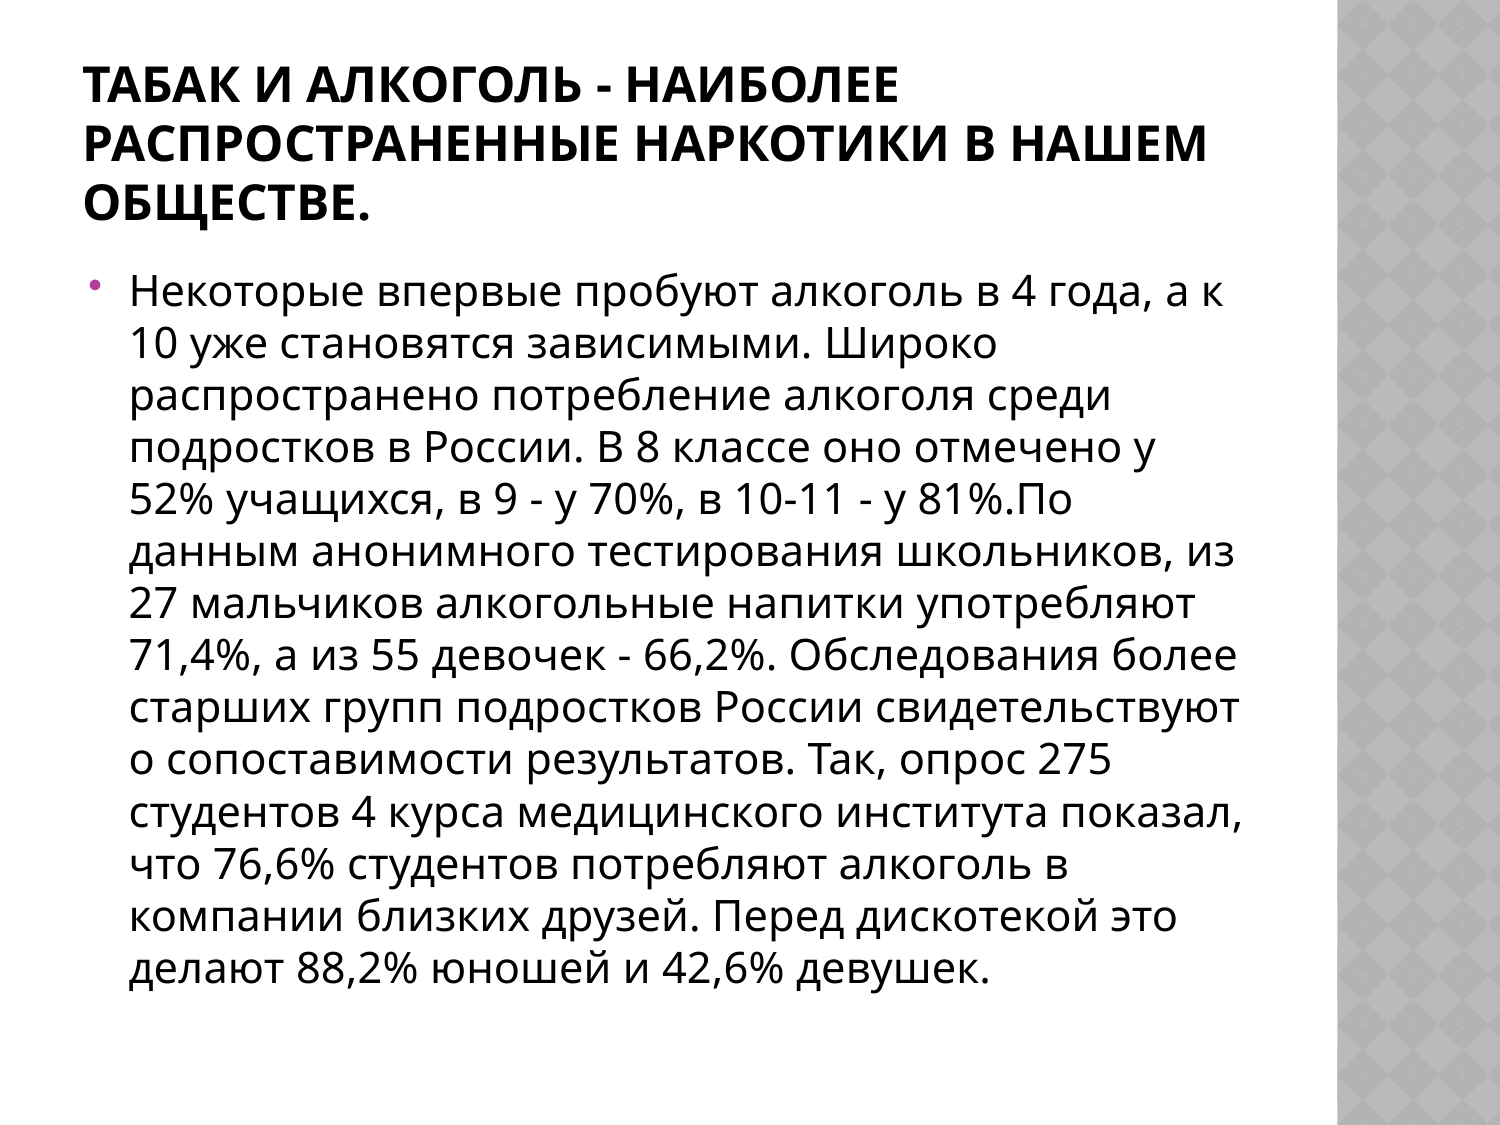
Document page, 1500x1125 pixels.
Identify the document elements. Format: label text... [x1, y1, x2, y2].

list Некоторые впервые пробуют алкоголь в 4 года, а к 10 уже становятся зависимыми. Широко распространено потребление алкоголя среди подростков в России. В 8 классе оно отмечено у 52% учащихся, в 9 - у 70%, в 10-11 - у 81%.По данным анонимного тестирования школьников, из 27 мальчиков алкогольные напитки употребляют 71,4%, а из 55 девочек - 66,2%. Обследования более старших групп подростков России свидетельствуют о сопоставимости результатов. Так, опрос 275 студентов 4 курса медицинского института показал, что 76,6% студентов потребляют алкоголь в компании близких друзей. Перед дискотекой это делают 88,2% юношей и 42,6% девушек. [75, 255, 1263, 1059]
title Табак и алкоголь - наиболее распространенные наркотики в нашем обществе. [75, 52, 1263, 255]
